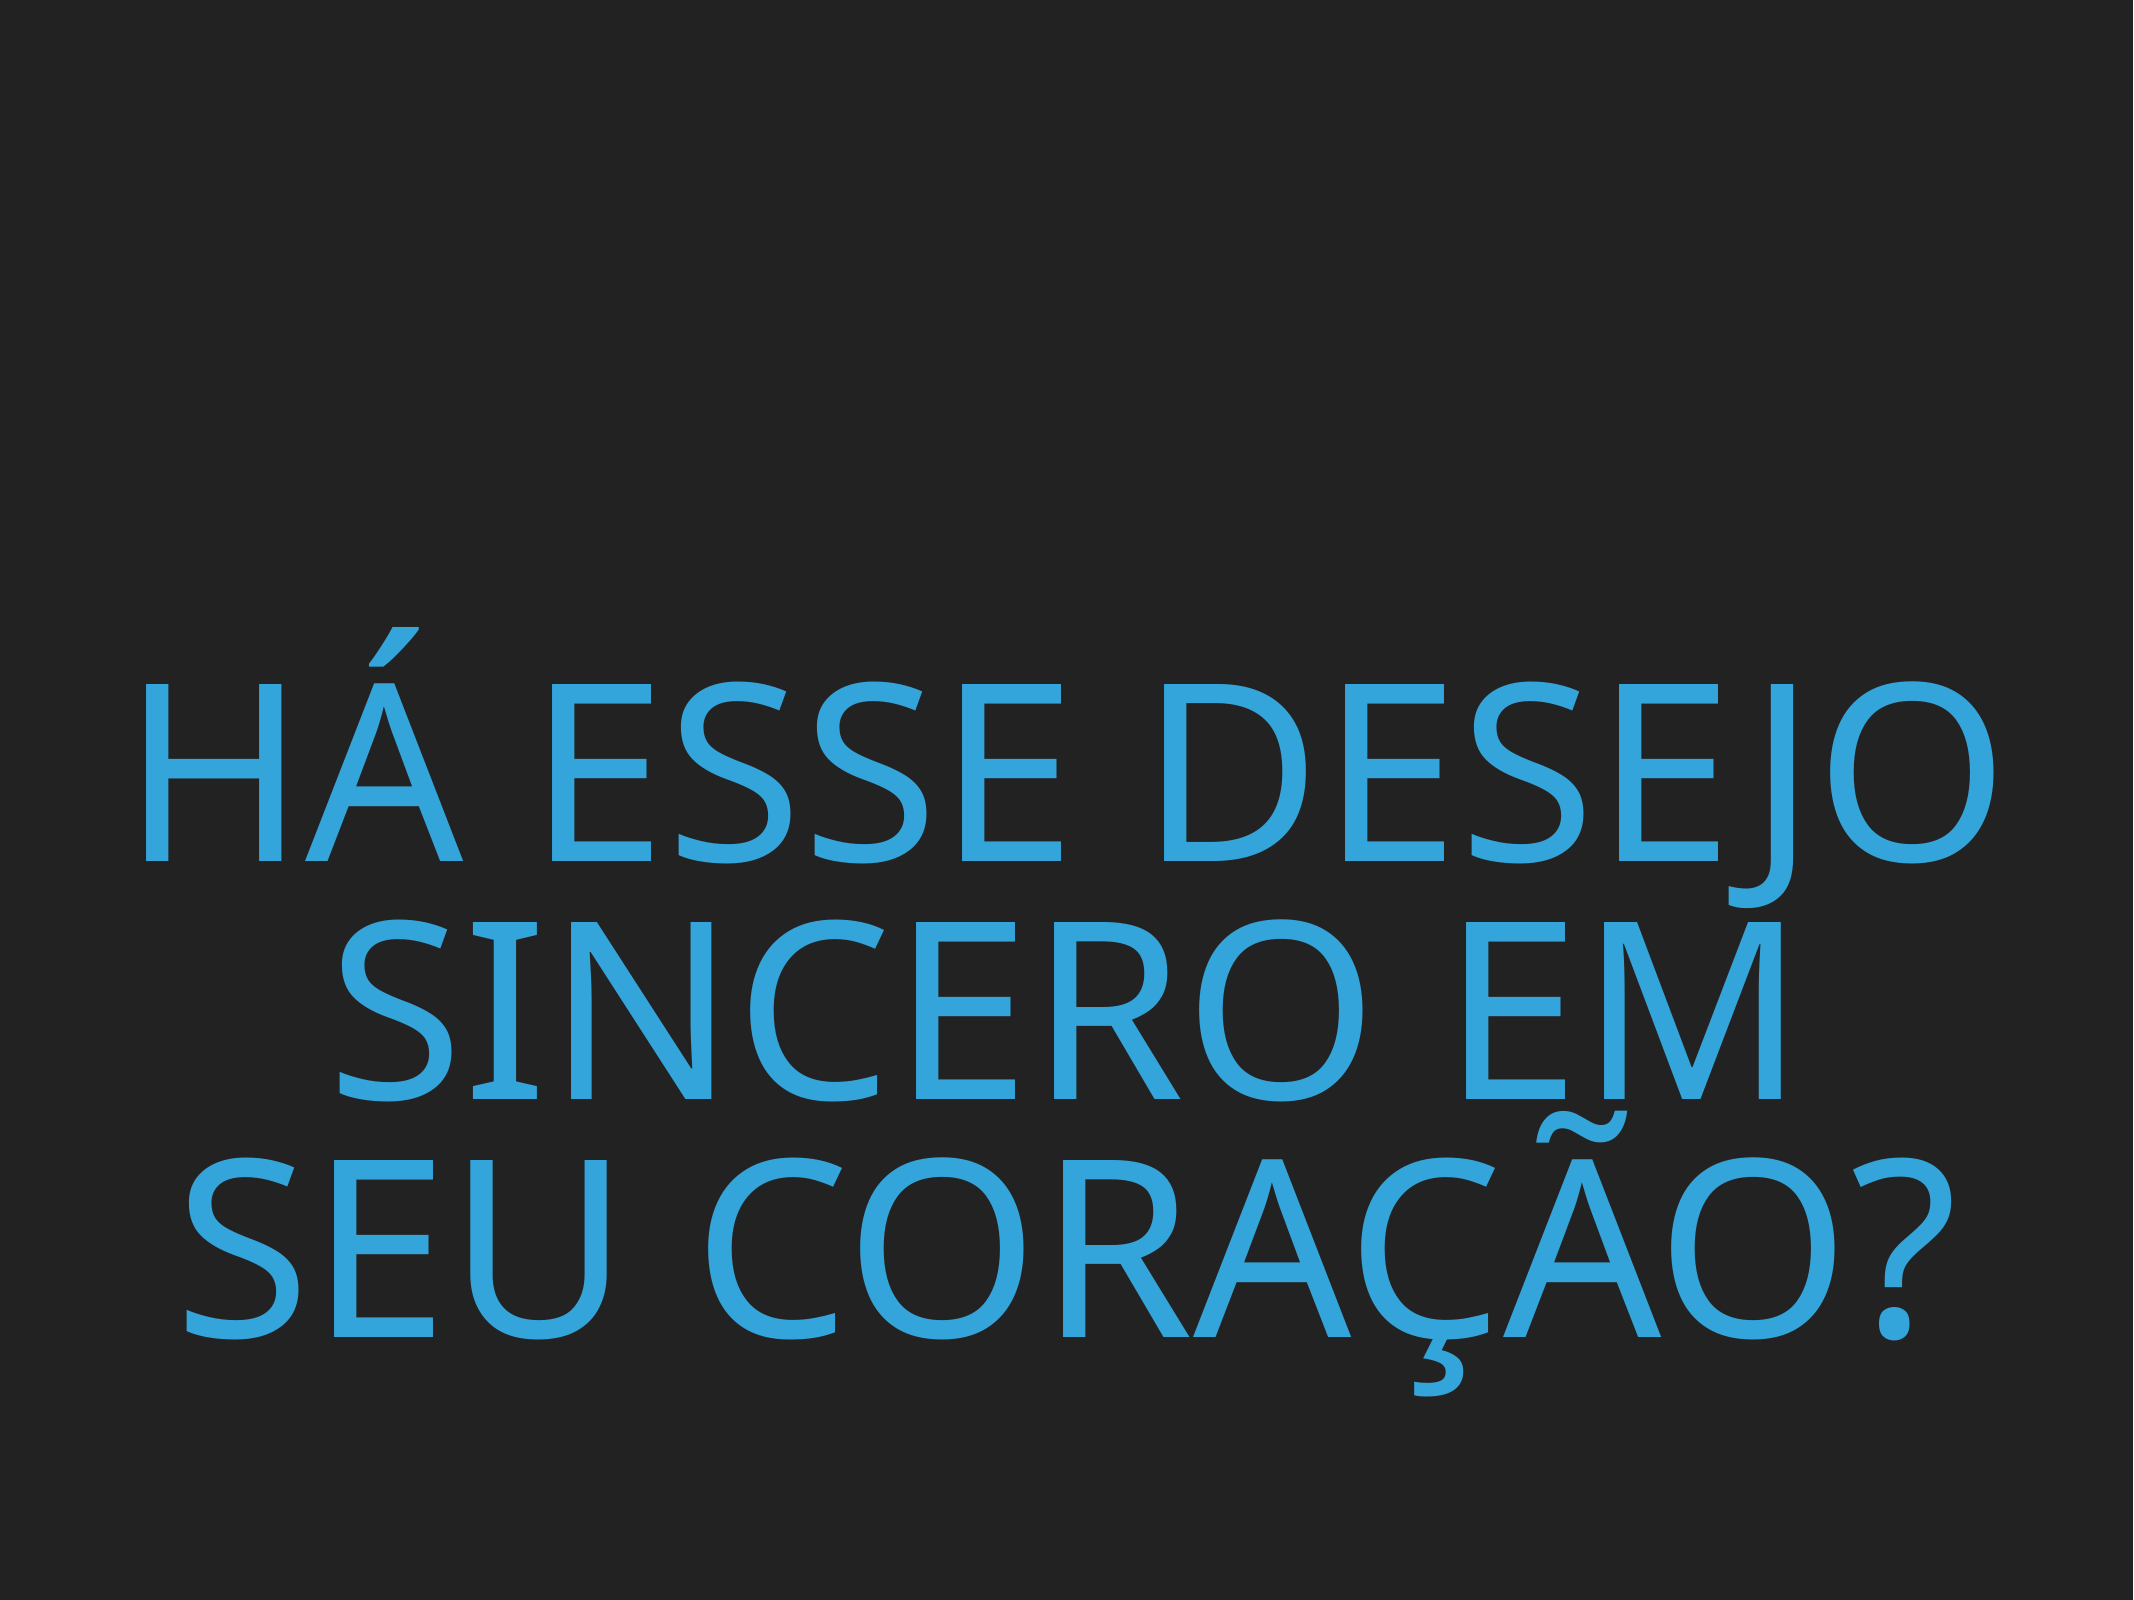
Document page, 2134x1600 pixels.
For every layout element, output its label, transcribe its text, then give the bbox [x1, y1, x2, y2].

title Há esse desejo sincero em seu coração? [66, 661, 2068, 1405]
